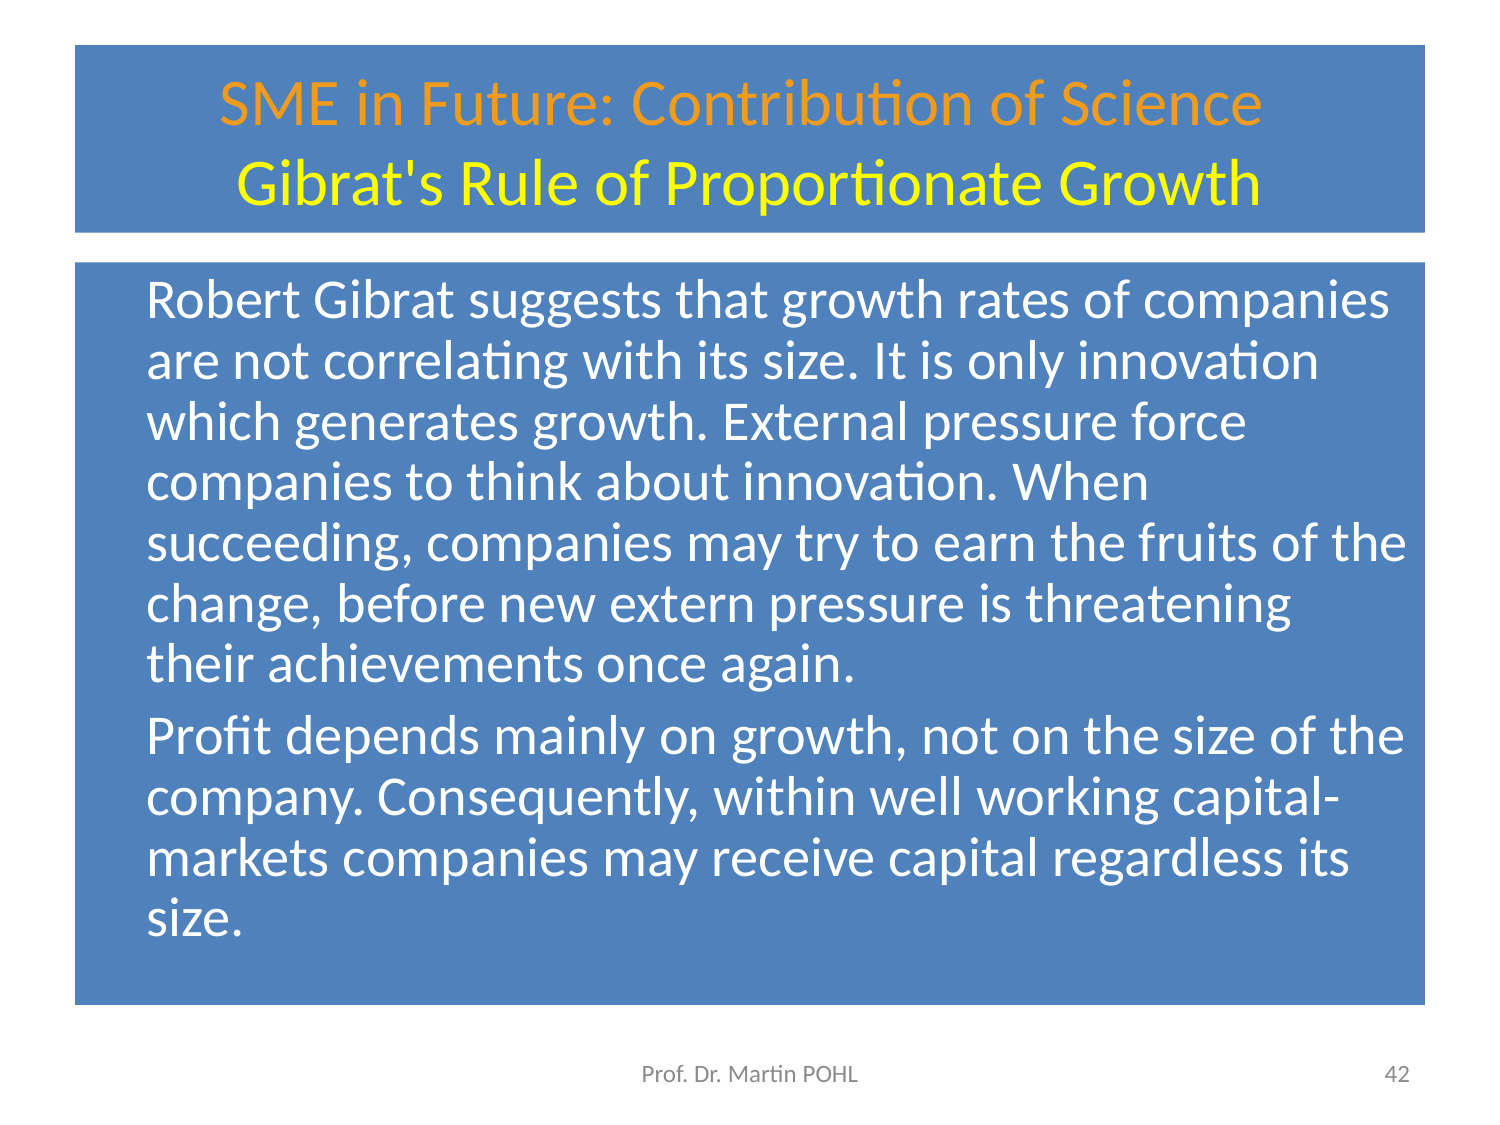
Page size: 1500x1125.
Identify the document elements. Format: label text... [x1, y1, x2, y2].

list Robert Gibrat suggests that growth rates of companies are not correlating with its size. It is only innovation which generates growth. External pressure force companies to think about innovation. When succeeding, companies may try to earn the fruits of the change, before new extern pressure is threatening their achievements once again. Profit depends mainly on growth, not on the size of the company. Consequently, within well working capital-markets companies may receive capital regardless its size. [74, 262, 1426, 1006]
title SME in Future: Contribution of Science Gibrat's Rule of Proportionate Growth [74, 44, 1426, 233]
slide_number 42 [1074, 1042, 1425, 1103]
footer Prof. Dr. Martin POHL [512, 1042, 988, 1103]
